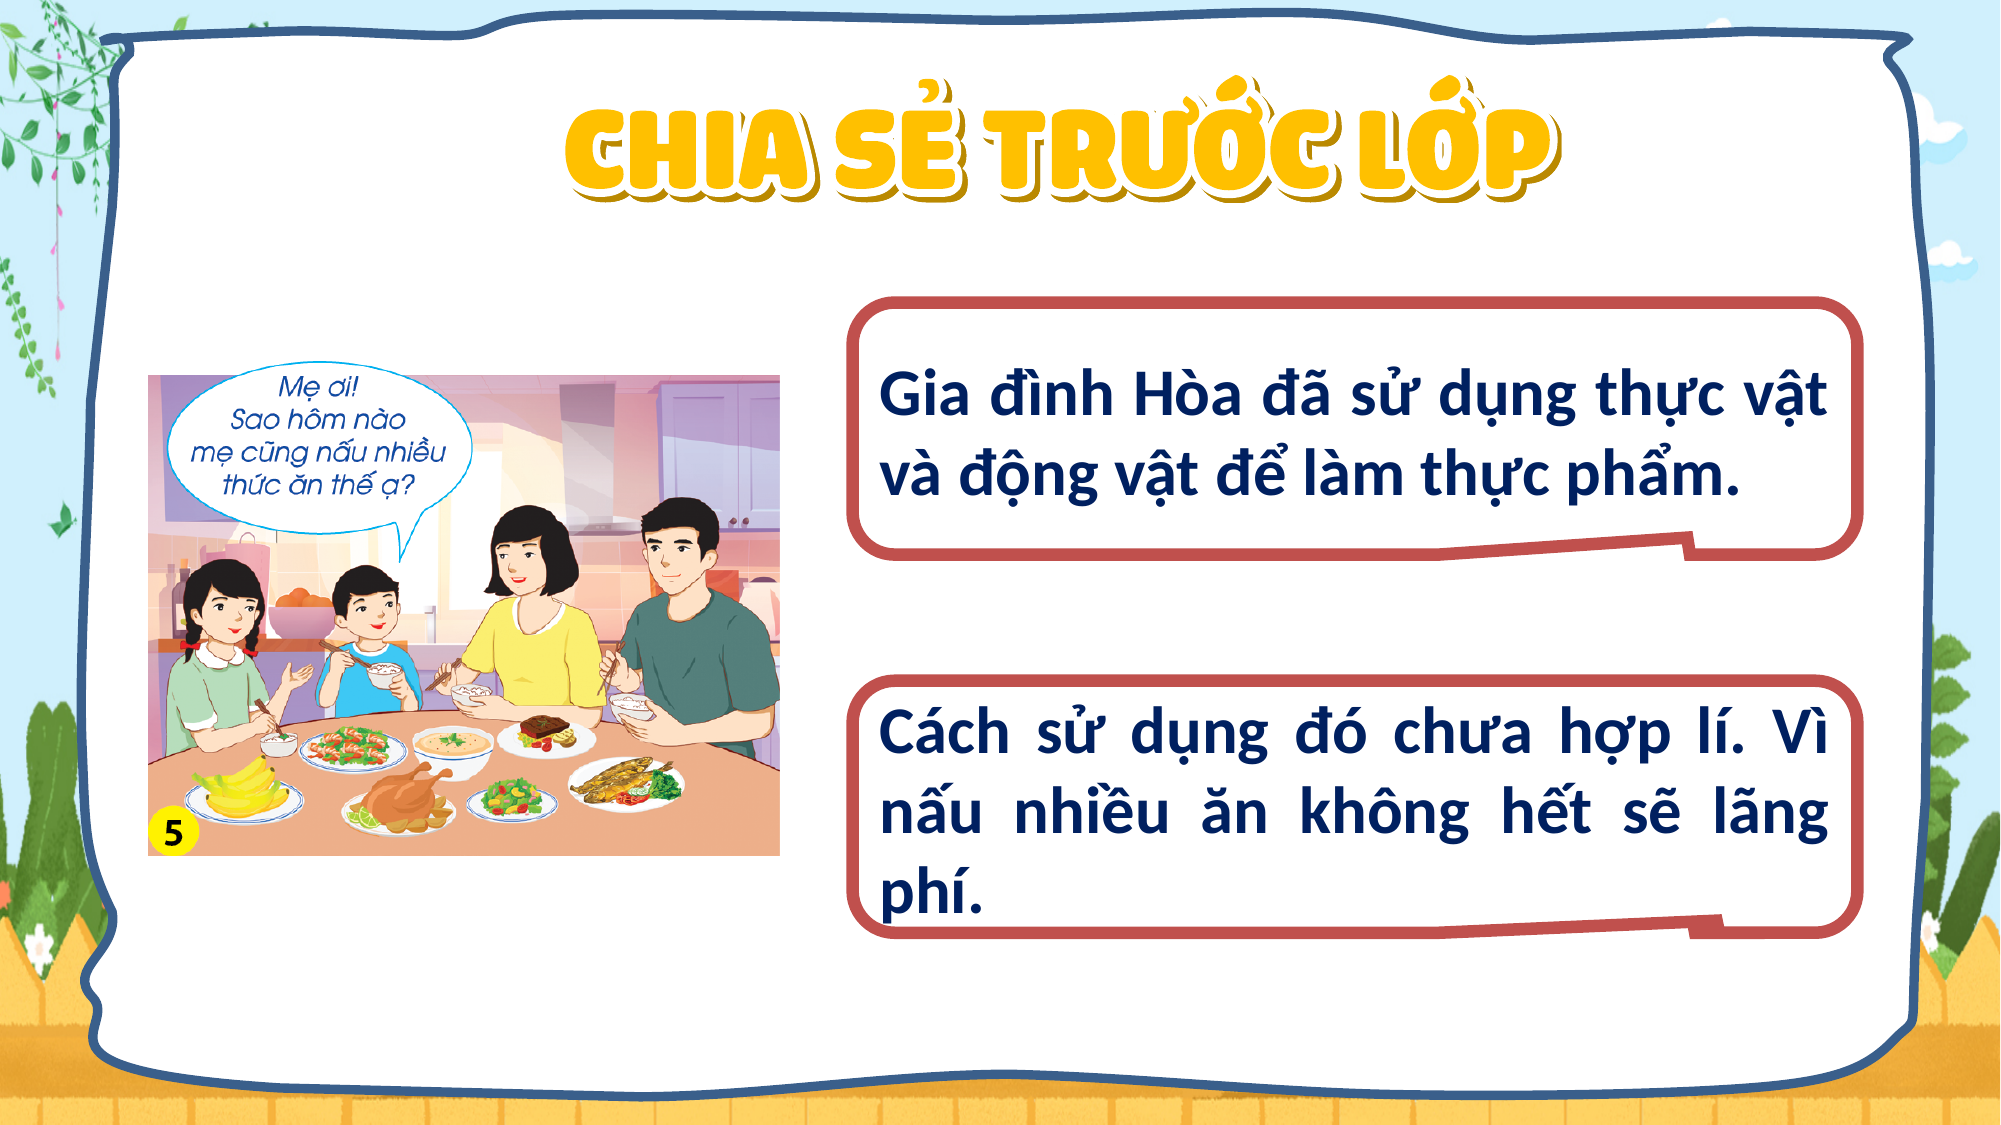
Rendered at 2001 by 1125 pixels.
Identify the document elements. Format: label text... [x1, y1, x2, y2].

text_box Gia đình Hòa đã sử dụng thực vật và động vật để làm thực phẩm. [851, 301, 1859, 556]
picture [0, 0, 2001, 1125]
text_box [80, 11, 1932, 1098]
text_box Cách sử dụng đó chưa hợp lí. Vì nấu nhiều ăn không hết sẽ lãng phí. [851, 679, 1859, 934]
